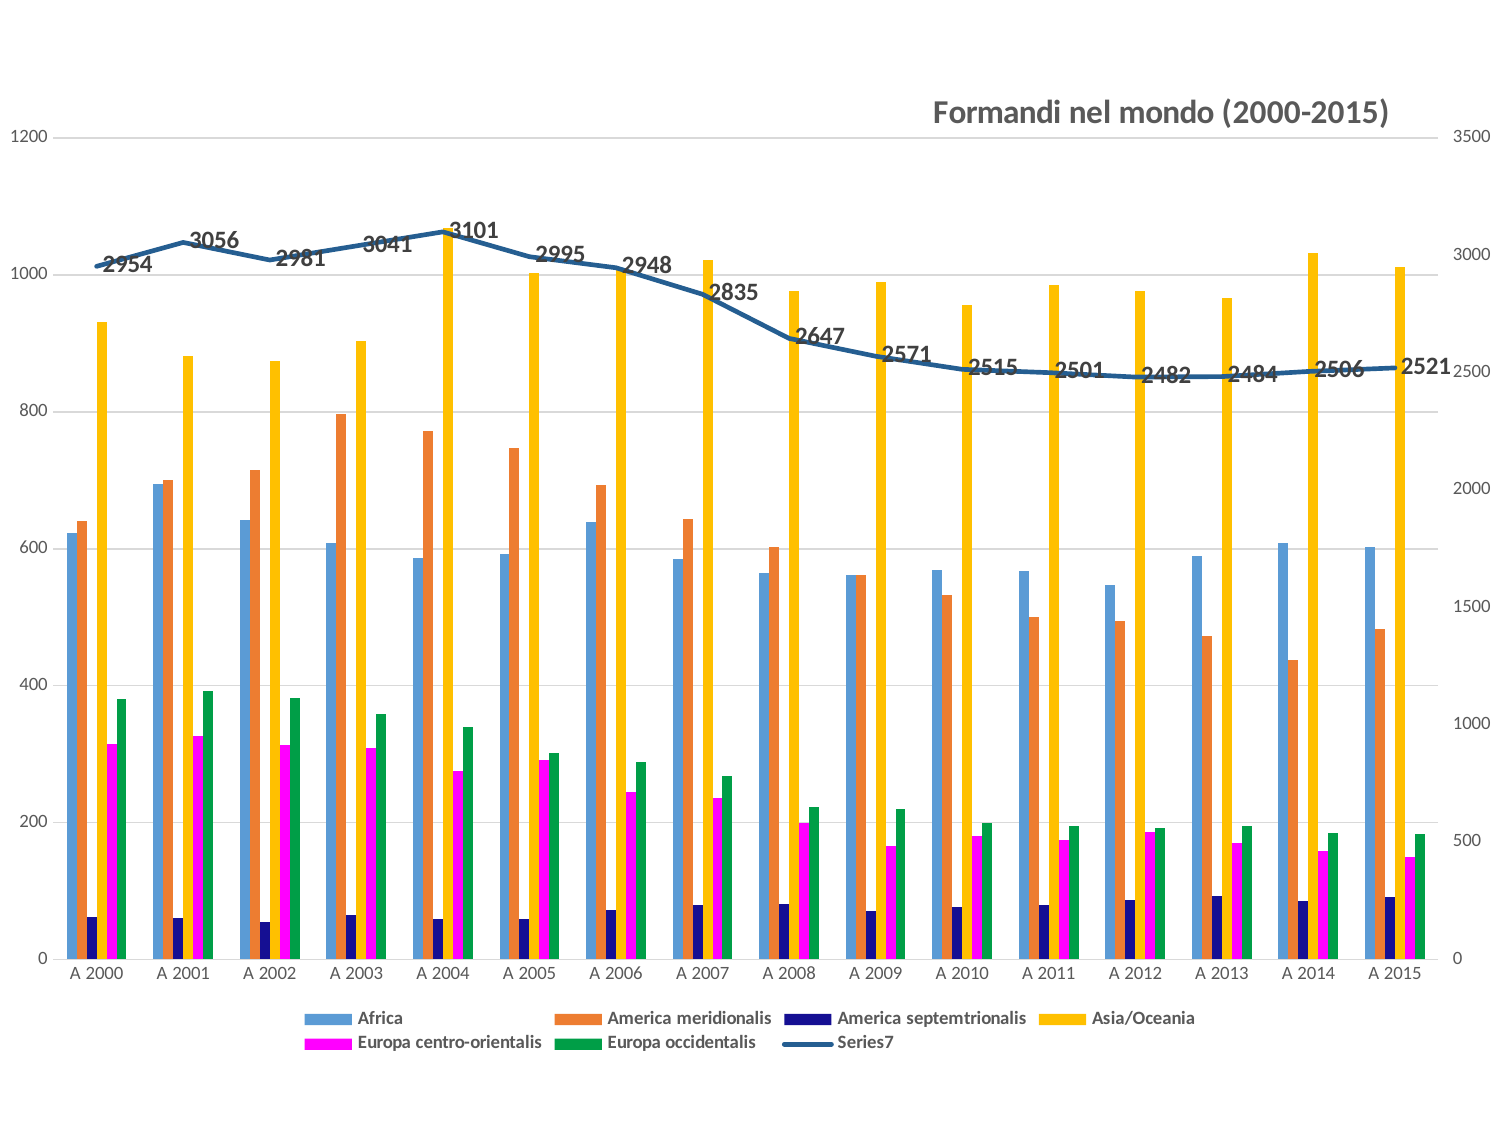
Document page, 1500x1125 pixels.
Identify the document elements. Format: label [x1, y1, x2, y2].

chart [0, 64, 1500, 1060]
